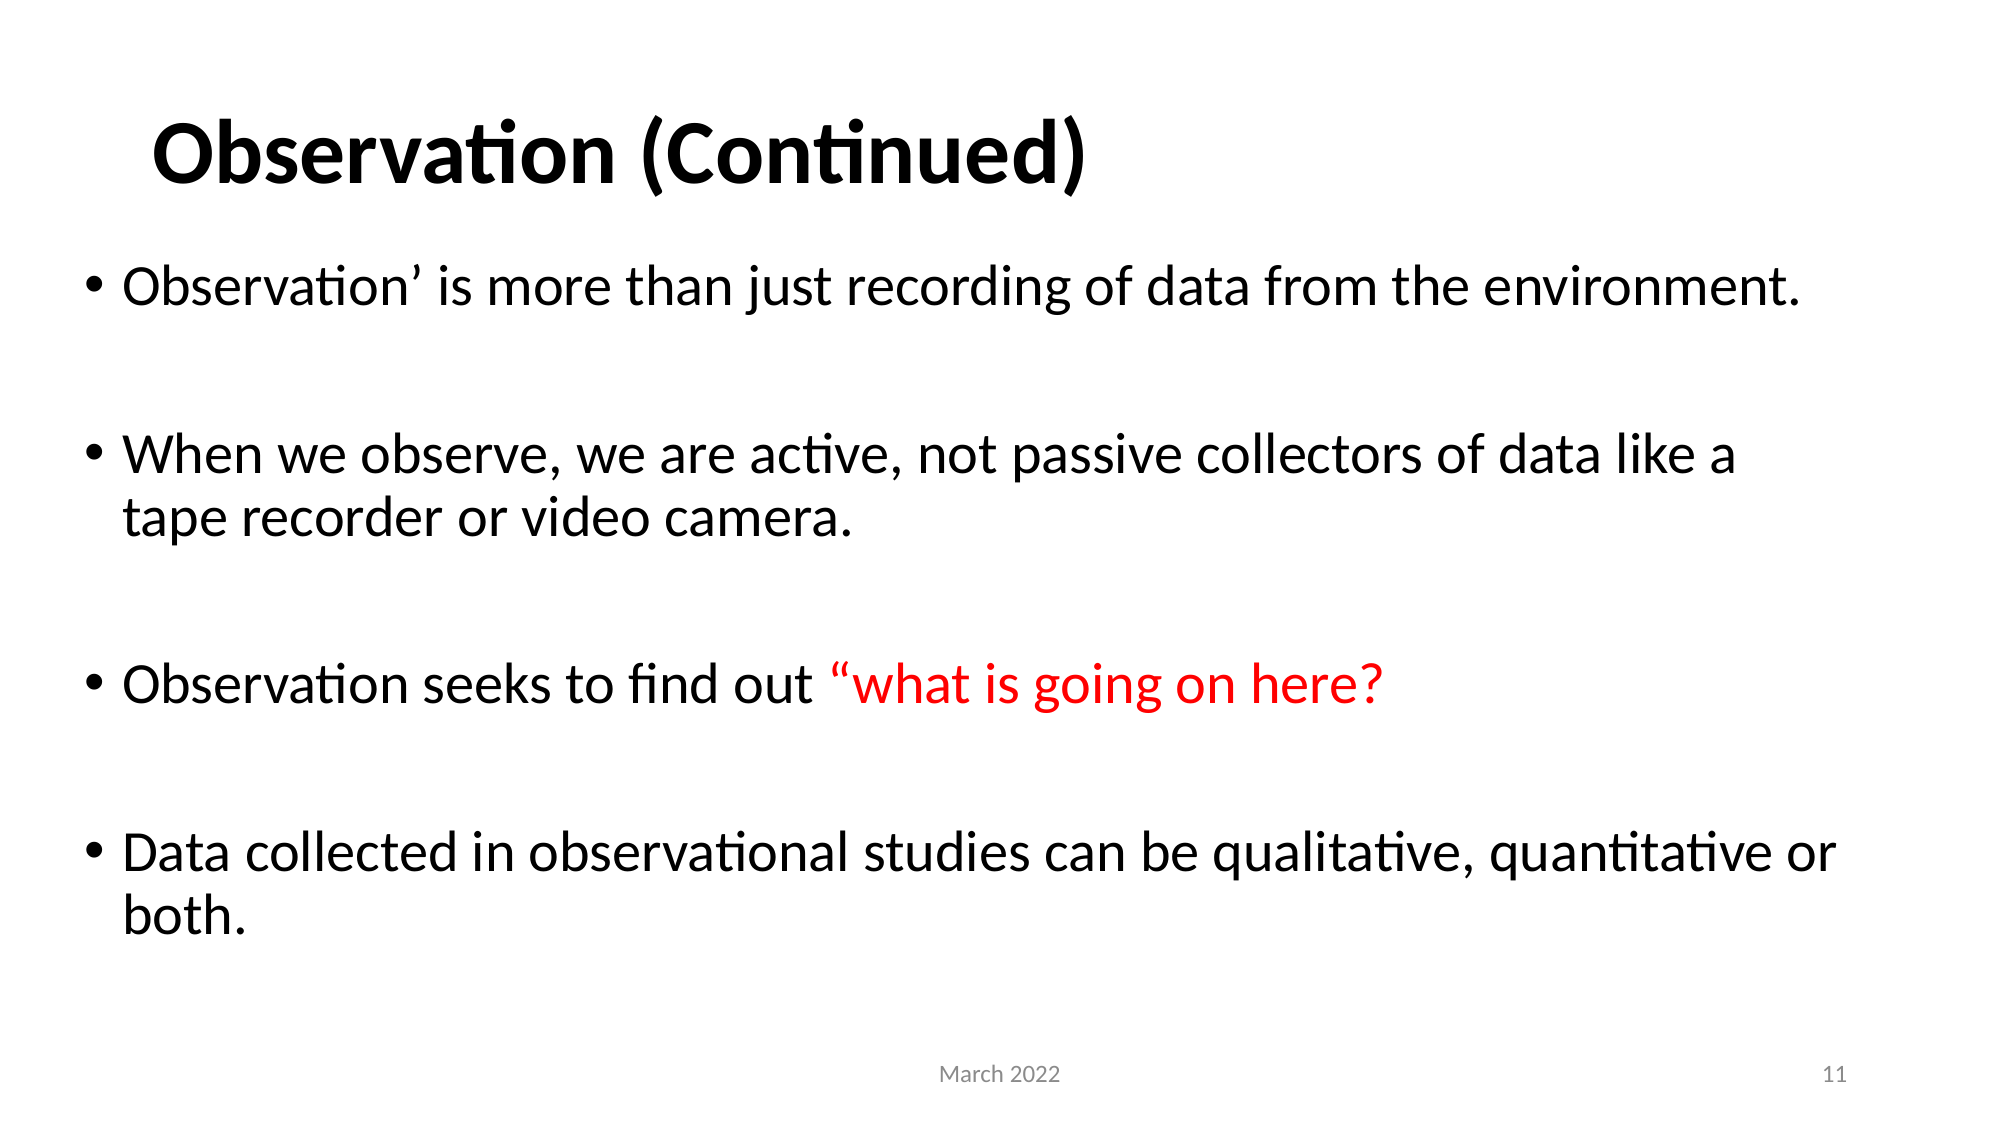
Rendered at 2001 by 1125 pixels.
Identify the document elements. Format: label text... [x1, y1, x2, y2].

title Observation (Continued) [137, 59, 1863, 247]
list Observation’ is more than just recording of data from the environment. When we observe, we are active, not passive collectors of data like a tape recorder or video camera. Observation seeks to find out “what is going on here? Data collected in observational studies can be qualitative, quantitative or both. [69, 247, 1863, 1014]
footer March 2022 [662, 1042, 1338, 1103]
slide_number 11 [1412, 1042, 1863, 1103]
